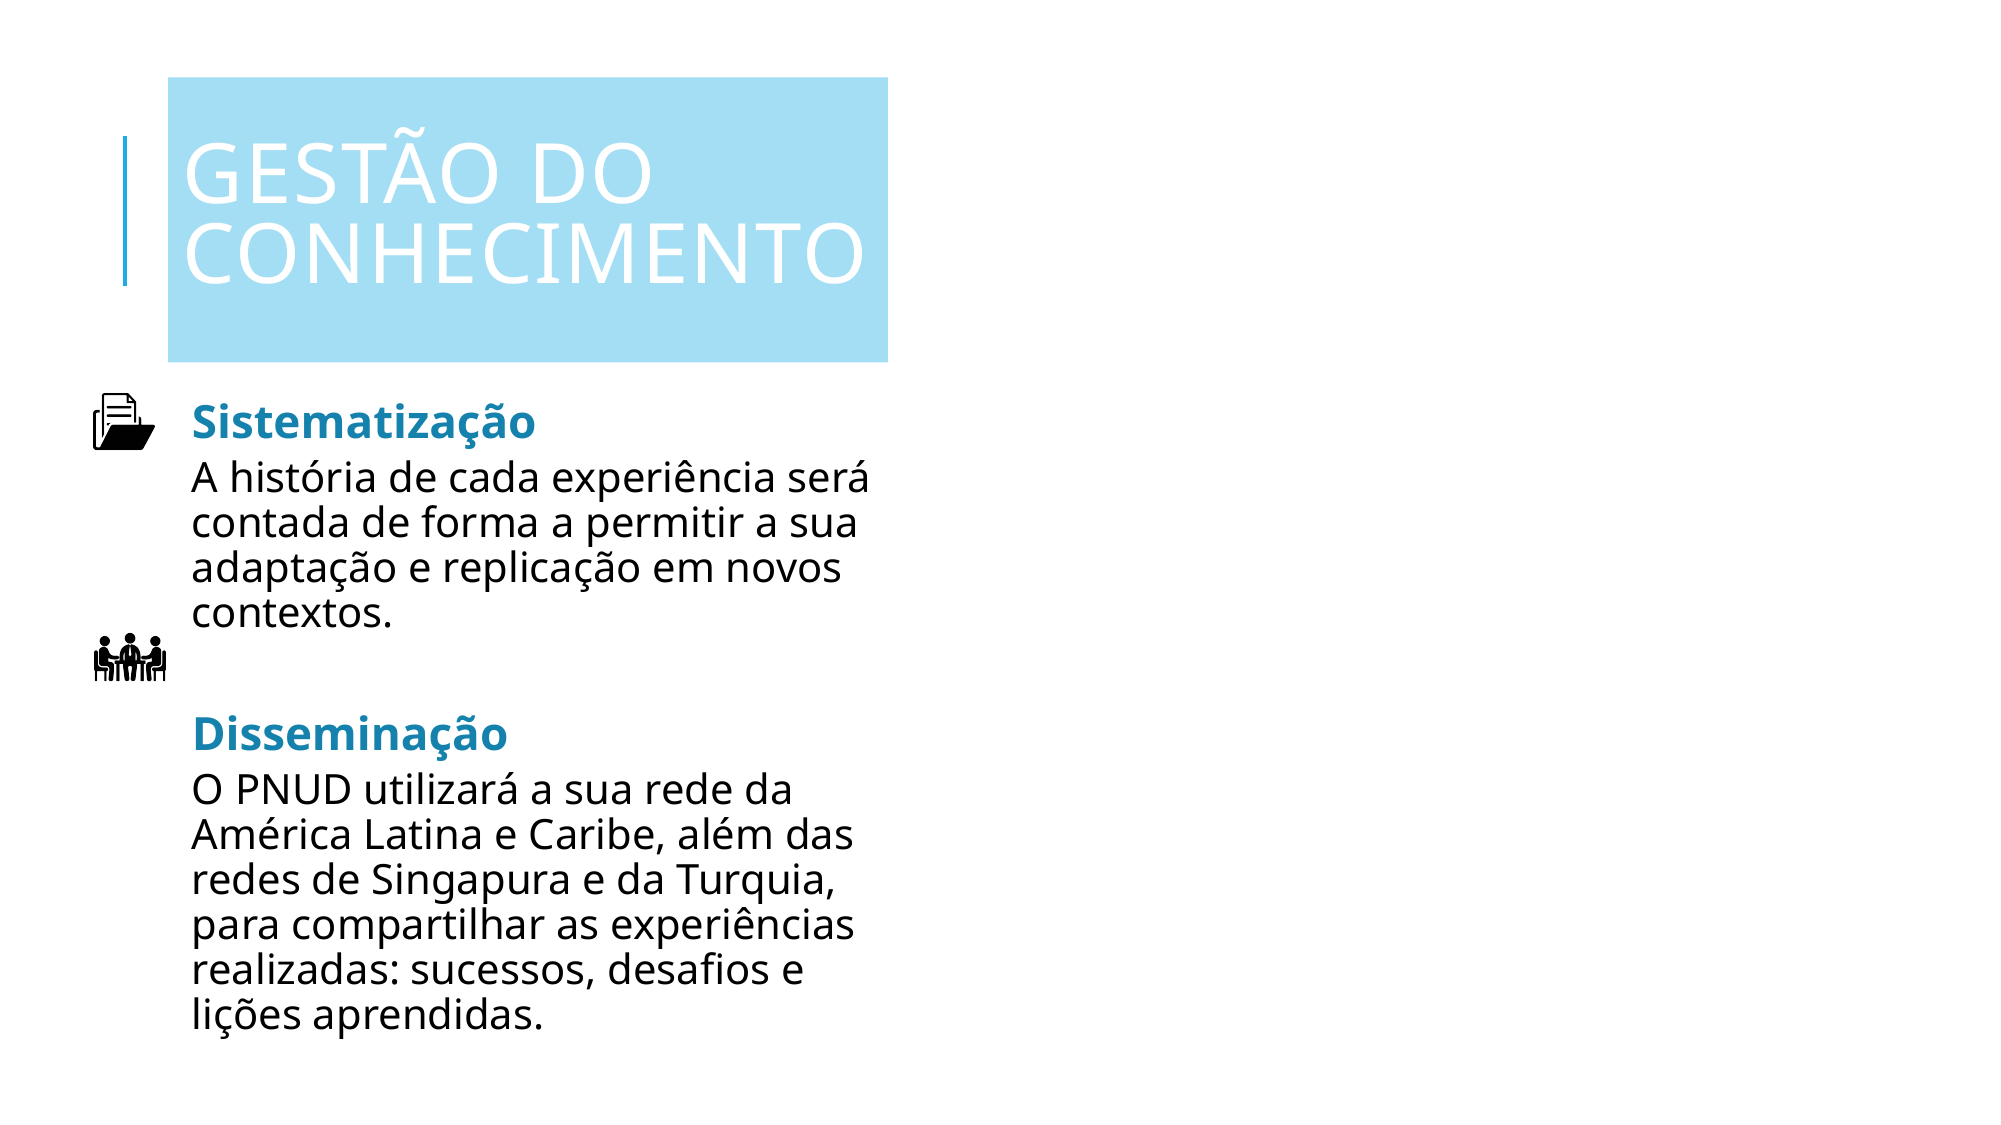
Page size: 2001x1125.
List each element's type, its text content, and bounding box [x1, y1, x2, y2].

picture [92, 390, 155, 453]
list Sistematização A história de cada experiência será contada de forma a permitir a sua adaptação e replicação em novos contextos. Disseminação O PNUD utilizará a sua rede da América Latina e Caribe, além das redes de Singapura e da Turquia, para compartilhar as experiências realizadas: sucessos, desafios e lições aprendidas. [176, 391, 897, 1069]
picture [94, 621, 166, 693]
title Gestão do Conhecimento [168, 77, 888, 363]
